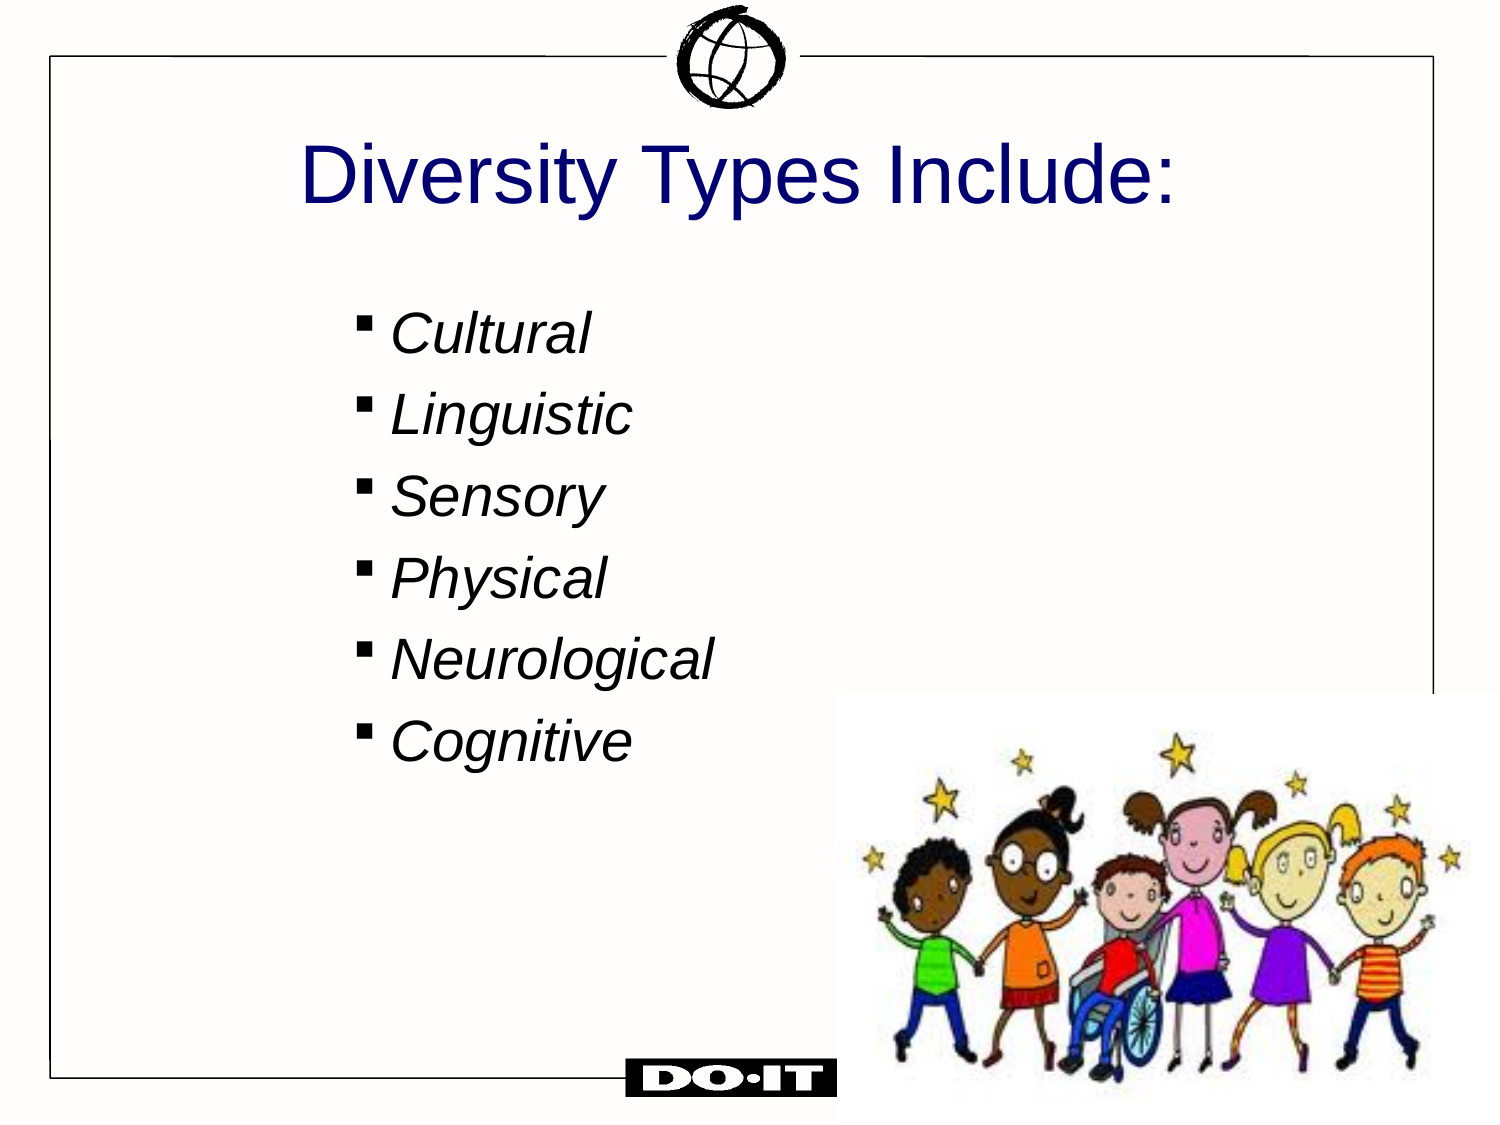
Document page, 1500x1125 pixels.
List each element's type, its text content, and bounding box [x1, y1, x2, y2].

picture [674, 0, 788, 113]
text_box Diversity Types Include: [39, 112, 1438, 228]
text_box Cultural Linguistic Sensory Physical Neurological Cognitive [262, 287, 1400, 781]
picture [624, 694, 1500, 1125]
